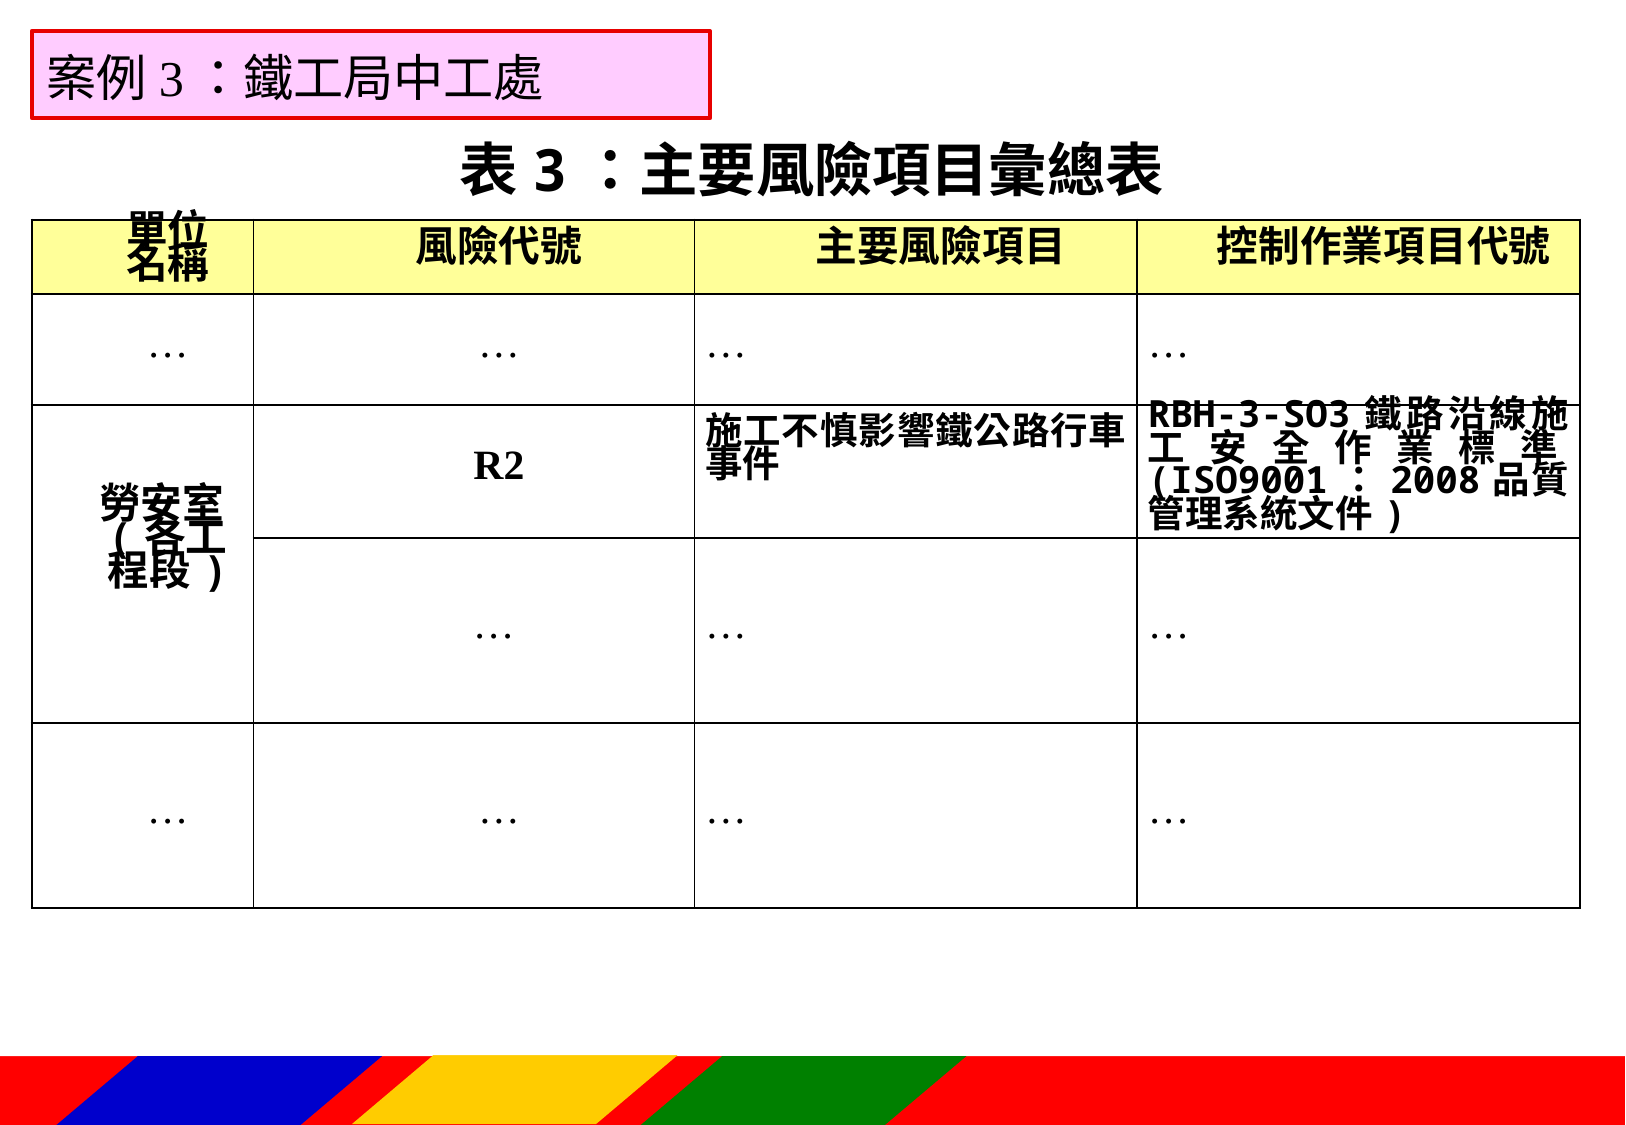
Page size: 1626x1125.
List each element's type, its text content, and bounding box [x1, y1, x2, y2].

table_cell … [695, 295, 1136, 404]
table_cell … [1138, 724, 1579, 907]
table_header 主要風險項目 [695, 221, 1136, 293]
table_header 控制作業項目代號 [1138, 221, 1579, 293]
slide_number 107 [1245, 1023, 1625, 1099]
table_cell … [1138, 539, 1579, 722]
table_cell … [33, 295, 253, 404]
table_header 風險代號 [254, 221, 694, 293]
table_cell RBH-3-SO3鐵路沿線施工安全作業標準(ISO9001：2008品質管理系統文件) [1138, 406, 1579, 537]
table_cell R2 [254, 406, 694, 537]
table_cell … [1138, 295, 1579, 404]
table_cell … [254, 539, 694, 722]
table_cell … [695, 539, 1136, 722]
table_cell … [695, 724, 1136, 907]
table_cell 施工不慎影響鐵公路行車事件 [695, 406, 1136, 537]
table_header 單位 名稱 [33, 221, 253, 293]
text_box 案例3：鐵工局中工處 [30, 29, 712, 120]
table_cell 勞安室(各工程段) [33, 406, 253, 722]
table_cell … [33, 724, 253, 907]
table_cell … [254, 724, 694, 907]
table_cell … [254, 295, 694, 404]
text_box 表3：主要風險項目彙總表 [445, 125, 1179, 211]
